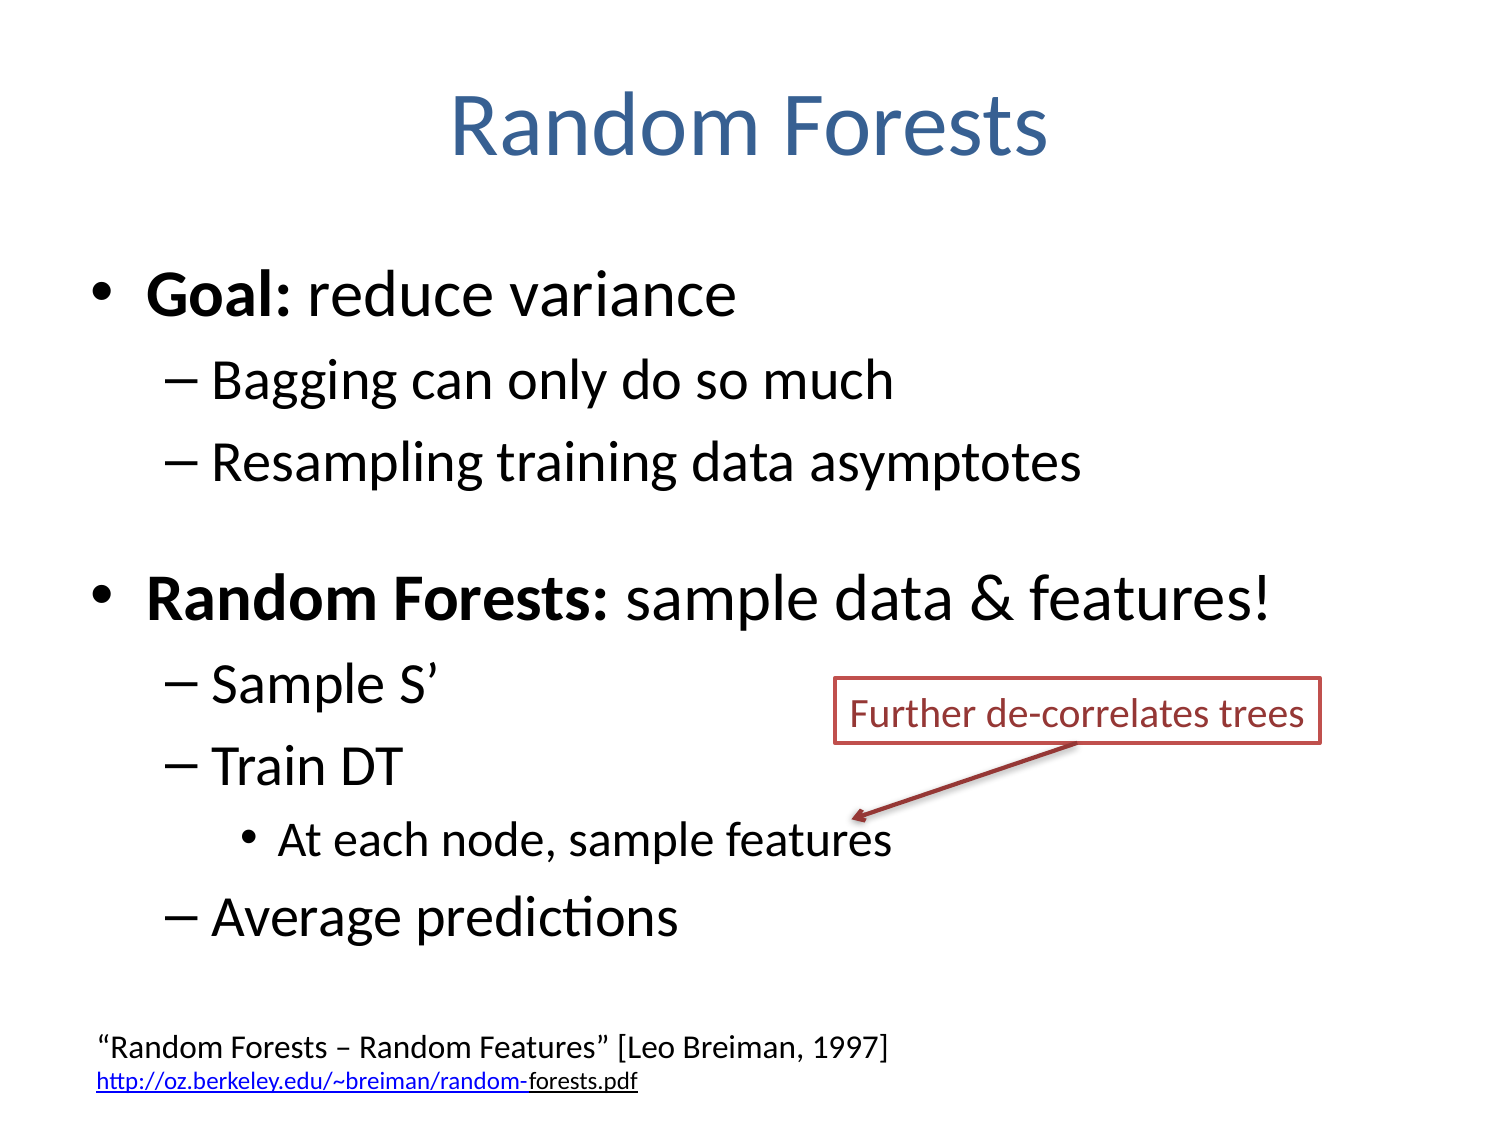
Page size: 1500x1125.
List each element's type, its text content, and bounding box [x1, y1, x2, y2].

text_box Further de-correlates trees [834, 678, 1320, 743]
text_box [851, 743, 1078, 820]
list Goal: reduce variance Bagging can only do so much Resampling training data asymptotes Random Forests: sample data & features! Sample S’ Train DT At each node, sample features Average predictions [75, 242, 1425, 985]
title Random Forests [75, 25, 1425, 213]
text_box “Random Forests – Random Features” [Leo Breiman, 1997] http://oz.berkeley.edu/~breiman/random-forests.pdf [81, 1017, 905, 1103]
